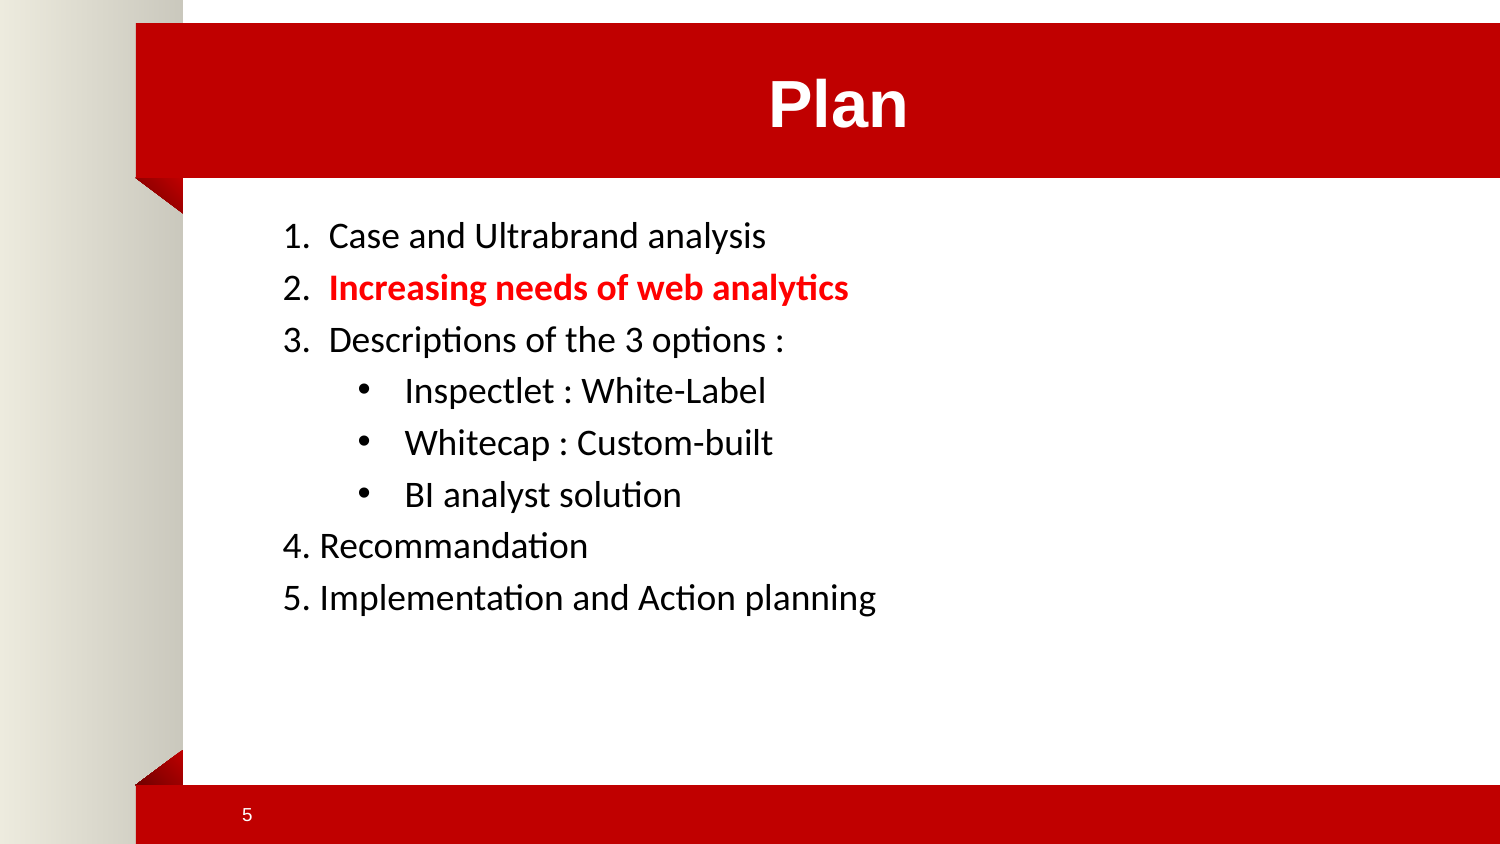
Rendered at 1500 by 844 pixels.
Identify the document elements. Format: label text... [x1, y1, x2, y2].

list Case and Ultrabrand analysis Increasing needs of web analytics Descriptions of the 3 options : Inspectlet : White-Label Whitecap : Custom-built BI analyst solution 4. Recommandation 5. Implementation and Action planning [230, 196, 1447, 754]
title Plan [230, 42, 1447, 159]
slide_number 5 [227, 791, 578, 837]
